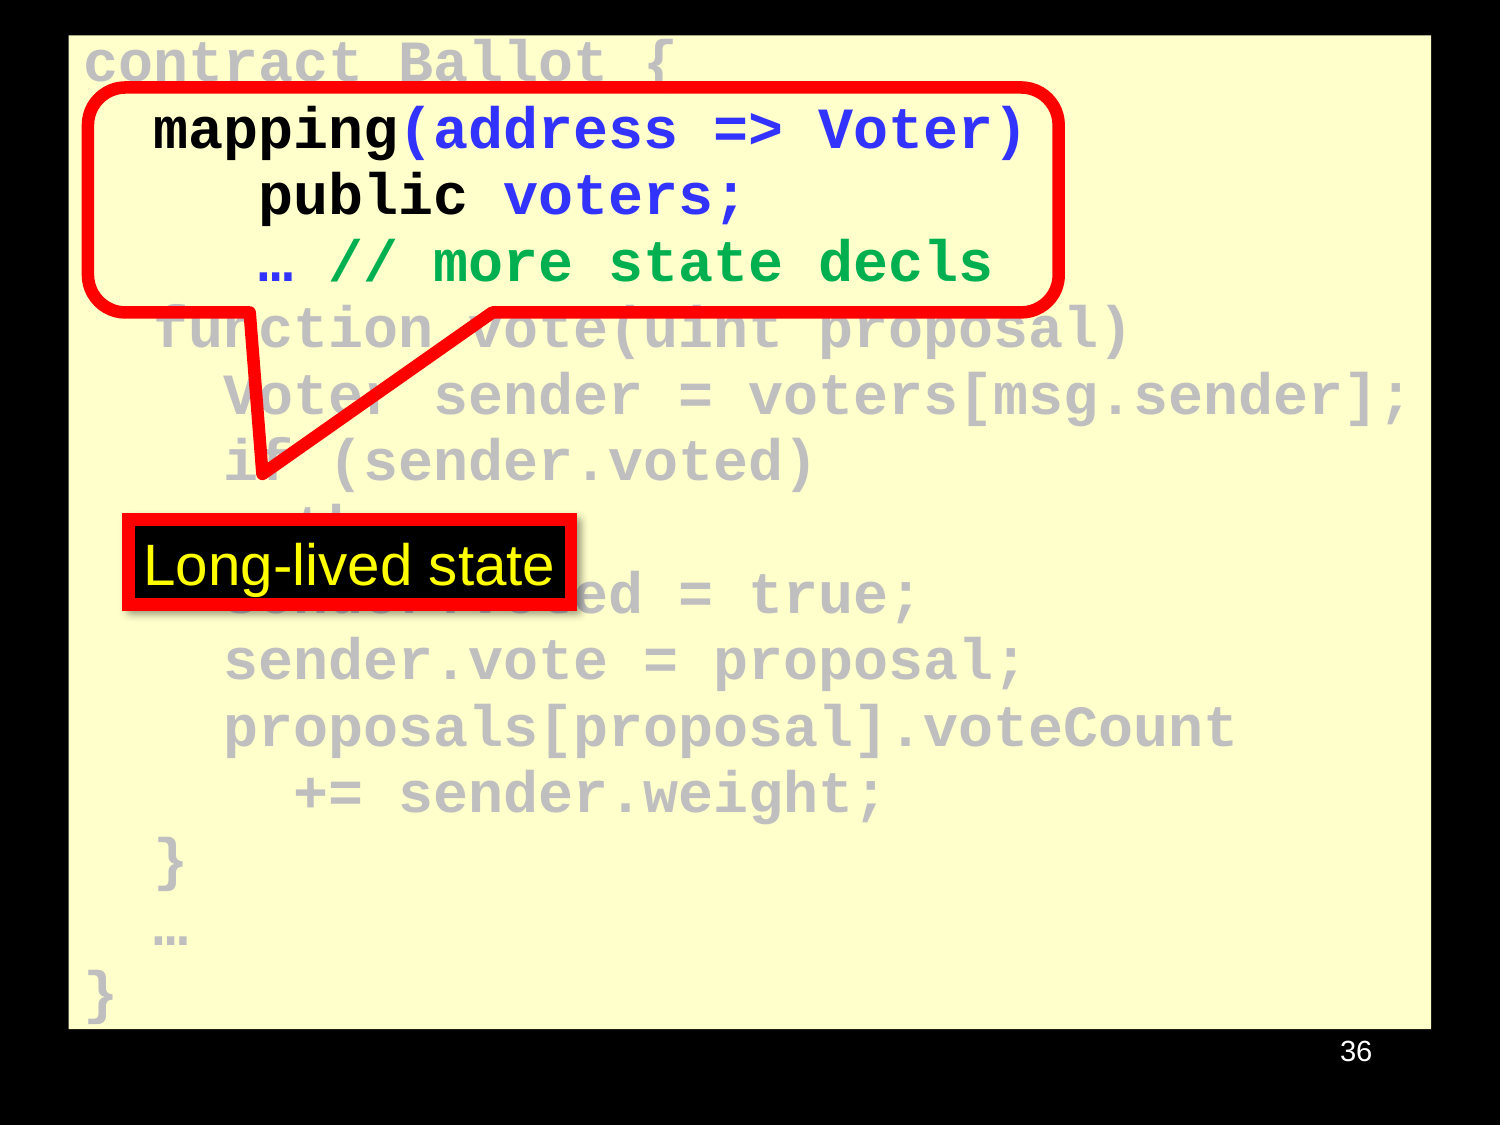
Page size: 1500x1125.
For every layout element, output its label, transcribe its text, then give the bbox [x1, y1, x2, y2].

text_box [85, 85, 1061, 476]
text_box Long-lived state [128, 519, 572, 605]
slide_number 36 [1074, 1030, 1388, 1101]
text_box contract Ballot { mapping(address => Voter) public voters; … // more state decls function vote(uint proposal) Voter sender = voters[msg.sender]; if (sender.voted) throw; sender.voted = true; sender.vote = proposal; proposals[proposal].voteCount += sender.weight; } … } [68, 35, 1432, 1030]
